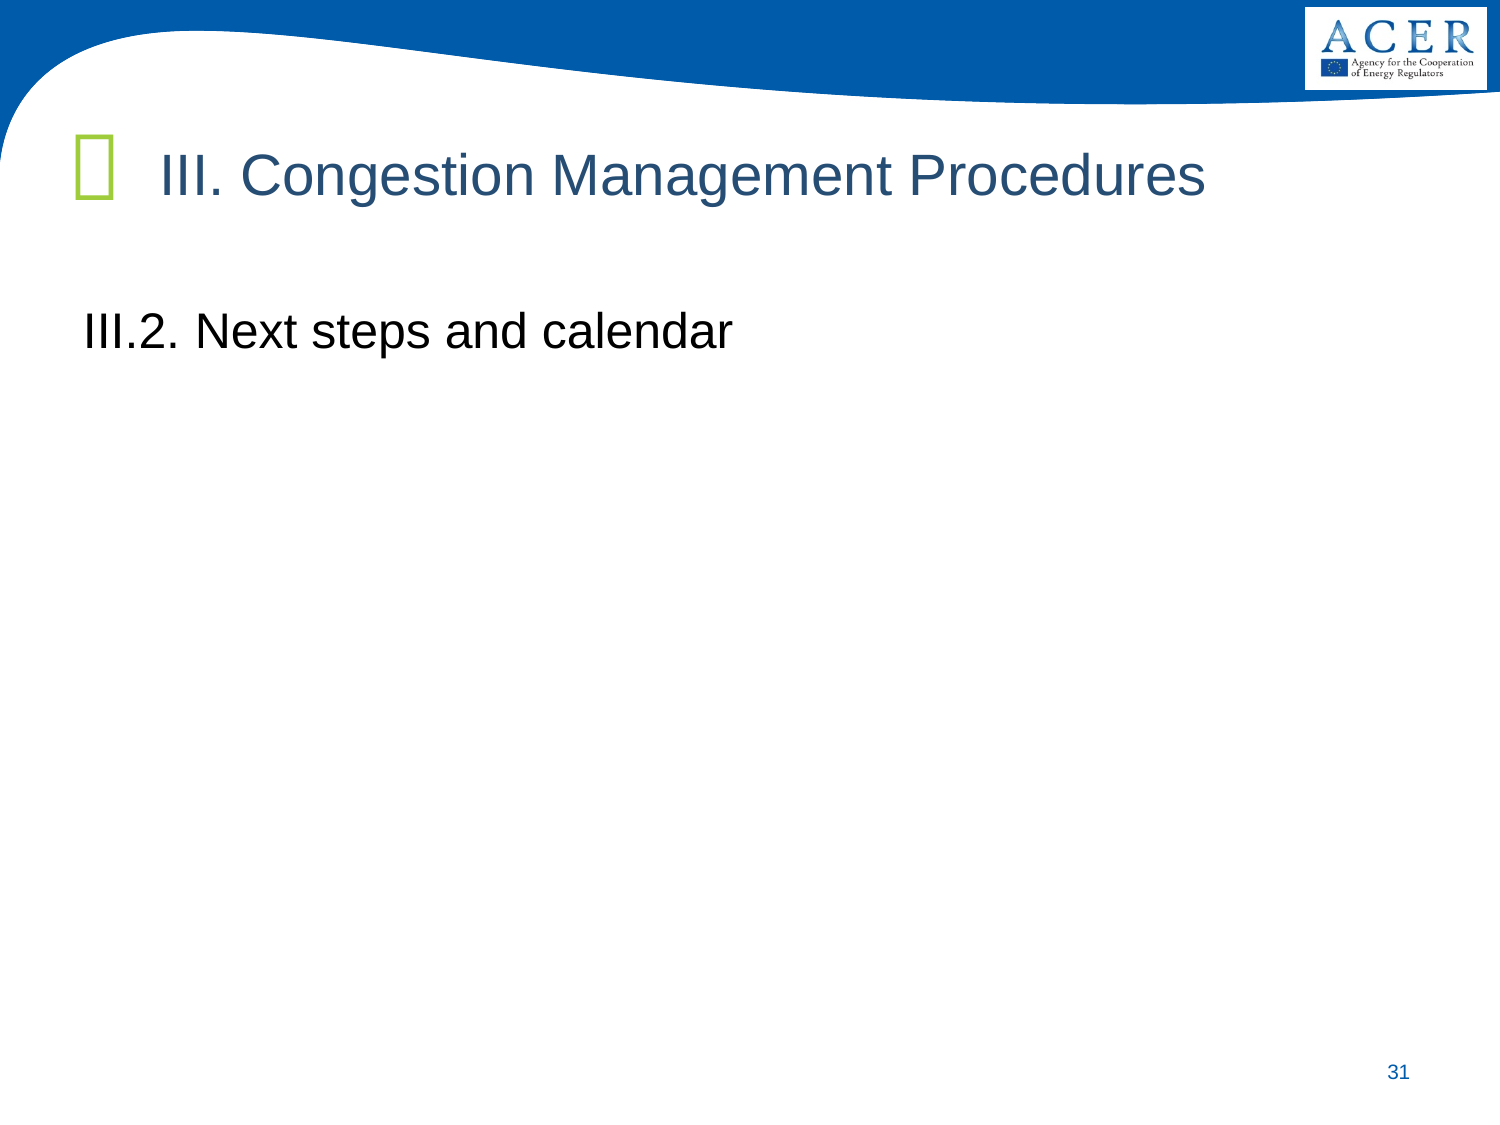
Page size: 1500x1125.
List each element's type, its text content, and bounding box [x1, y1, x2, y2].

text_box III.2. Next steps and calendar [53, 278, 1483, 366]
picture [1305, 7, 1487, 90]
text_box III. Congestion Management Procedures [20, 115, 1333, 215]
